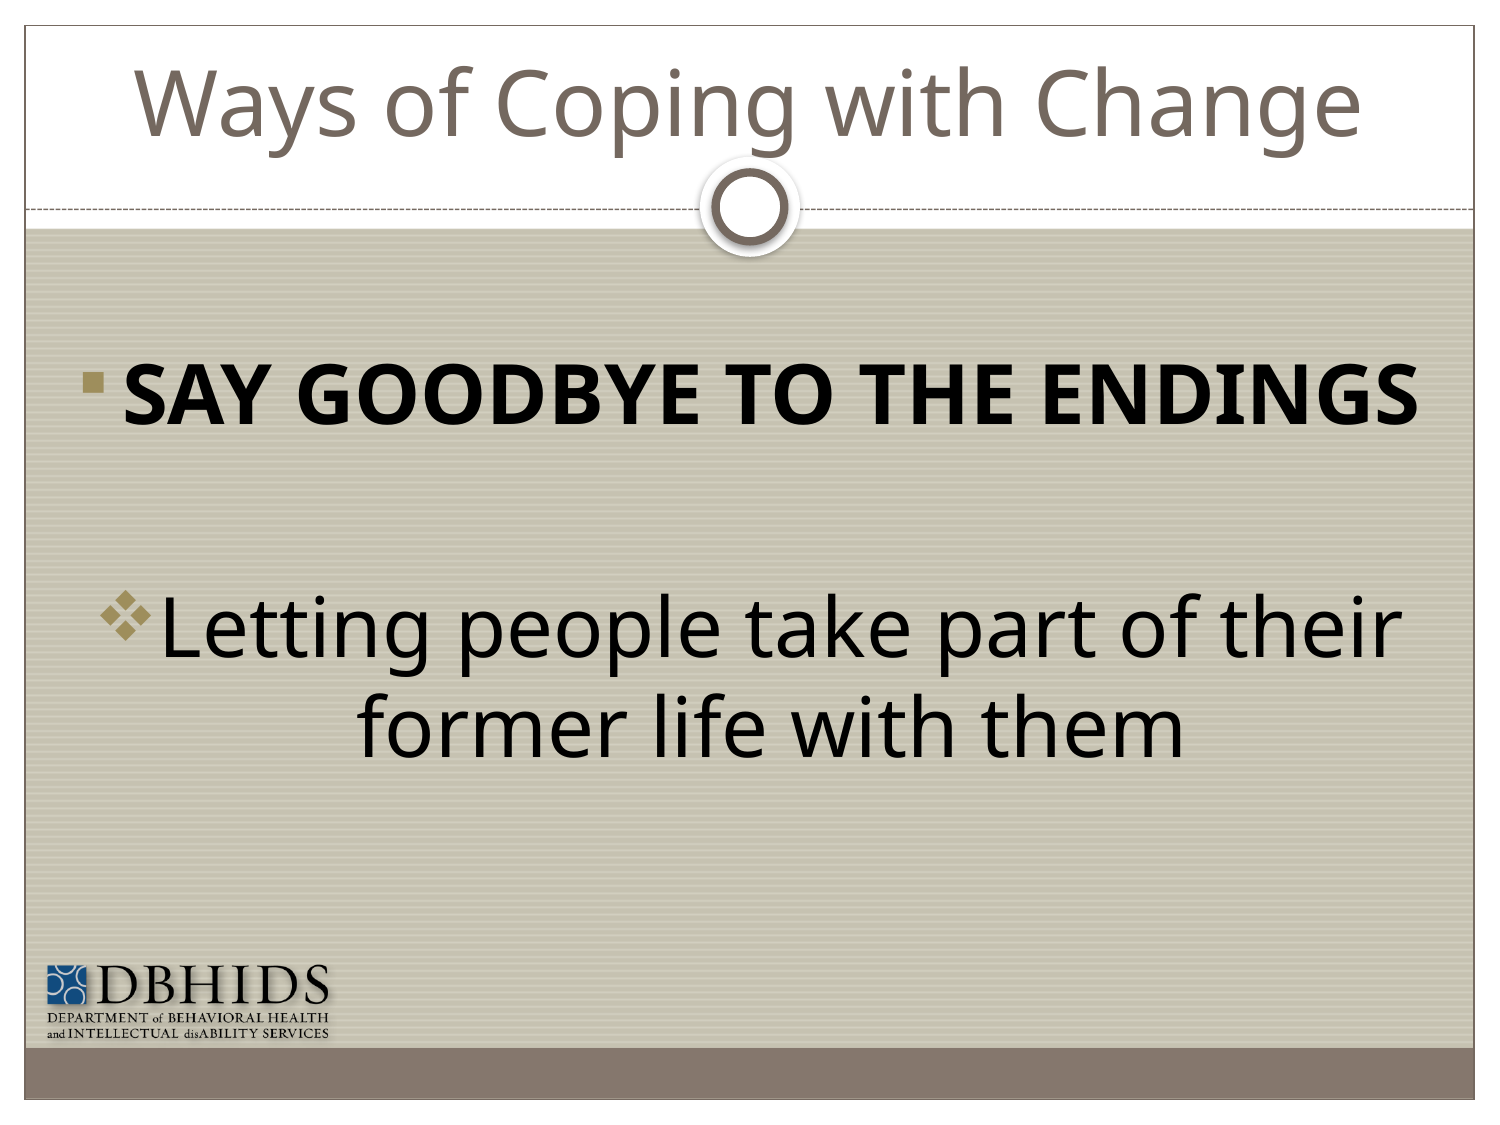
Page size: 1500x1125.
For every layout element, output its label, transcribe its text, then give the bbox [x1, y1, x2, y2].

text_box SAY GOODBYE TO THE ENDINGS Letting people take part of their former life with them [49, 249, 1450, 1005]
title Ways of Coping with Change [49, 37, 1450, 163]
picture [35, 949, 338, 1051]
